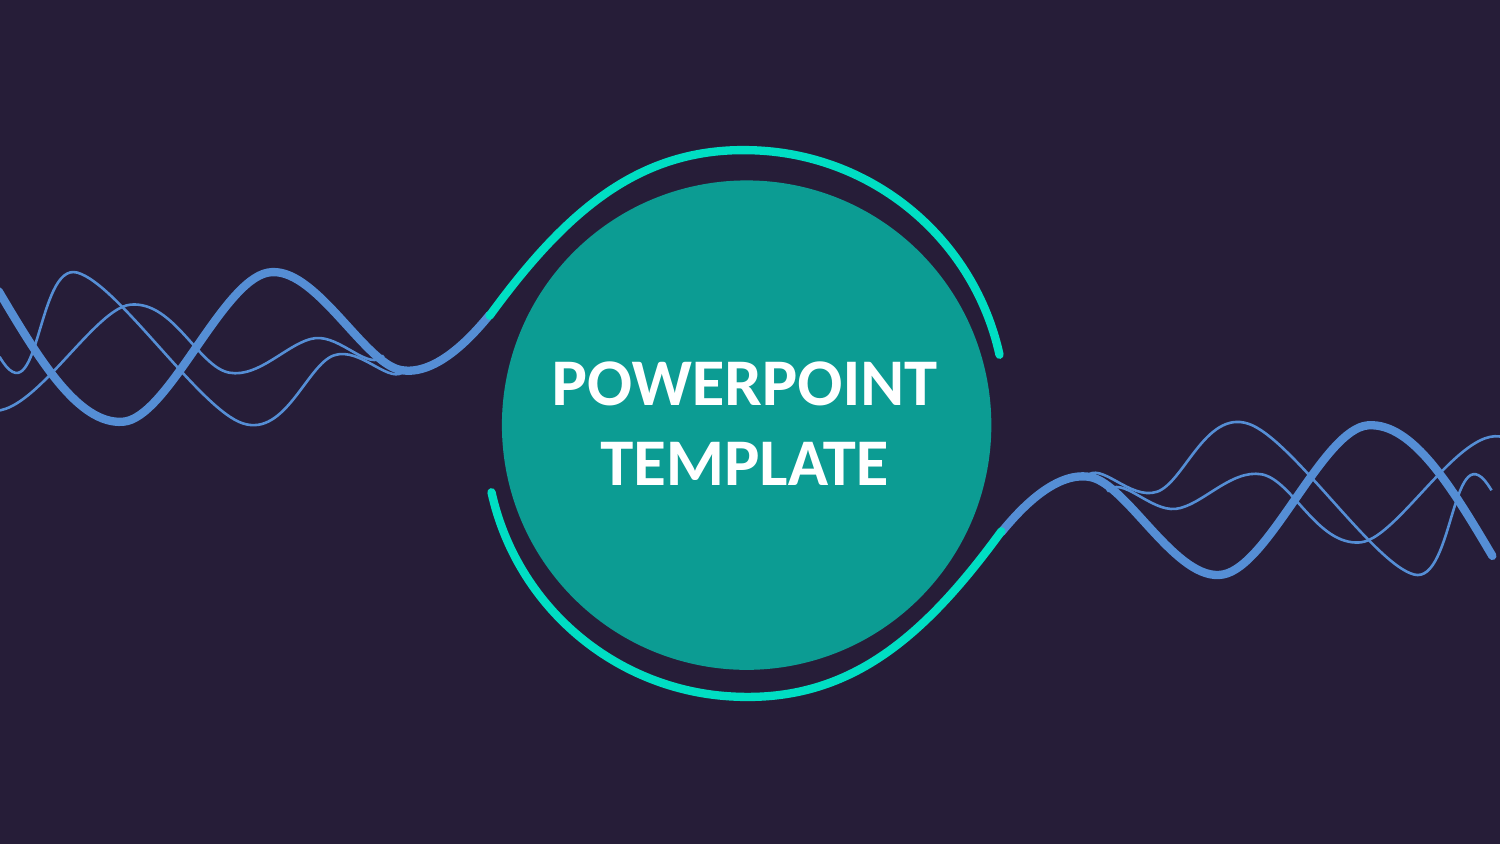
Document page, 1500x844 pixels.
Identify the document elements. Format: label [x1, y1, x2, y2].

text_box [491, 421, 1500, 698]
text_box [0, 149, 1000, 426]
